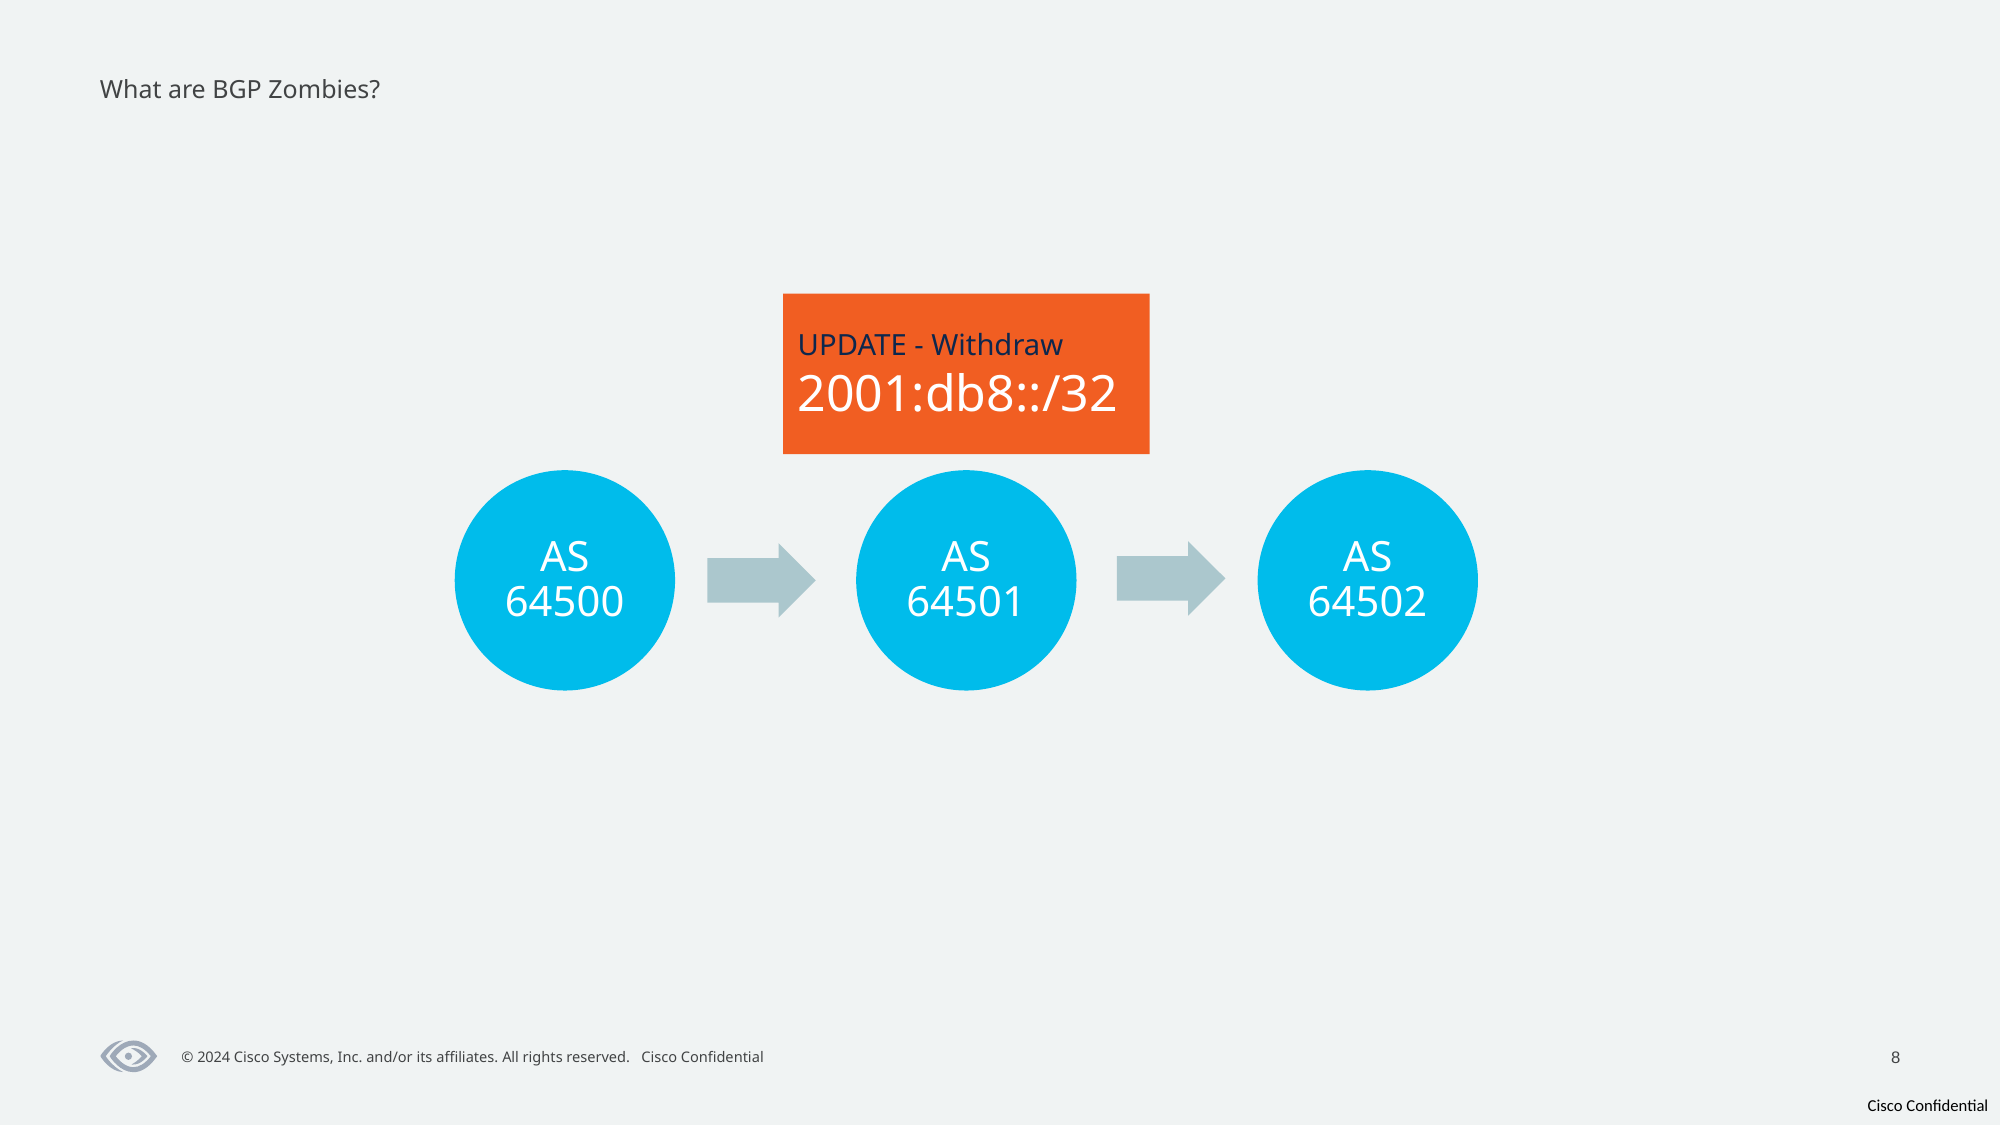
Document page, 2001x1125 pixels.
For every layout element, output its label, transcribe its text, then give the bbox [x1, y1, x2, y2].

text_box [454, 469, 676, 691]
footer © 2024 Cisco Systems, Inc. and/or its affiliates. All rights reserved. Cisco Confidential [181, 1039, 1328, 1074]
text_box UPDATE - Withdraw 2001:db8::/32 [781, 292, 1152, 456]
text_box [855, 469, 1077, 691]
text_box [1257, 469, 1479, 691]
list What are BGP Zombies? [99, 70, 676, 121]
slide_number 8 [1757, 1027, 1916, 1088]
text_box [707, 542, 816, 618]
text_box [1116, 540, 1226, 616]
